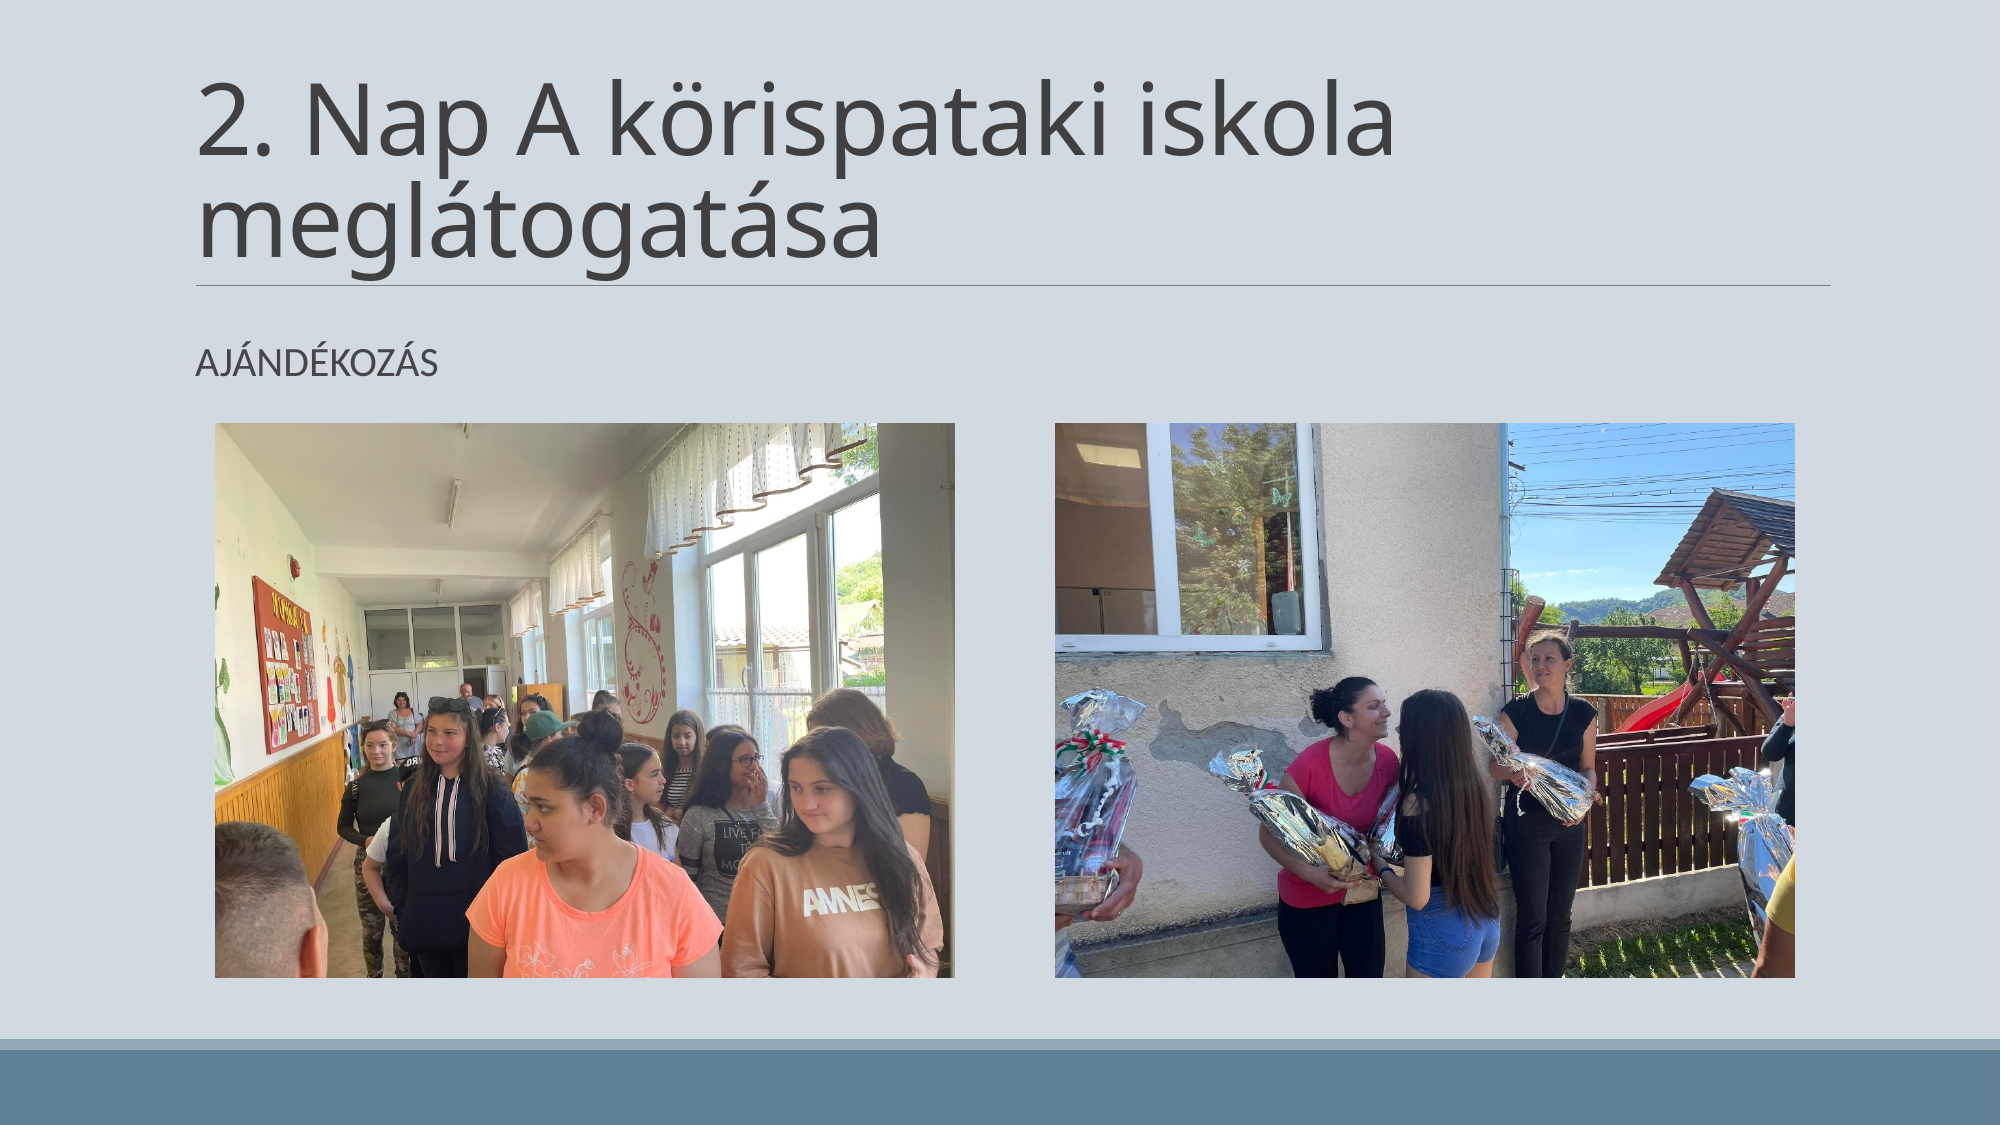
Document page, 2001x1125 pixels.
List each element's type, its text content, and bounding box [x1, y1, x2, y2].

title 2. Nap A körispataki iskola meglátogatása [180, 47, 1830, 285]
list Ajándékozás [180, 302, 990, 424]
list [215, 423, 955, 979]
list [1054, 423, 1795, 979]
